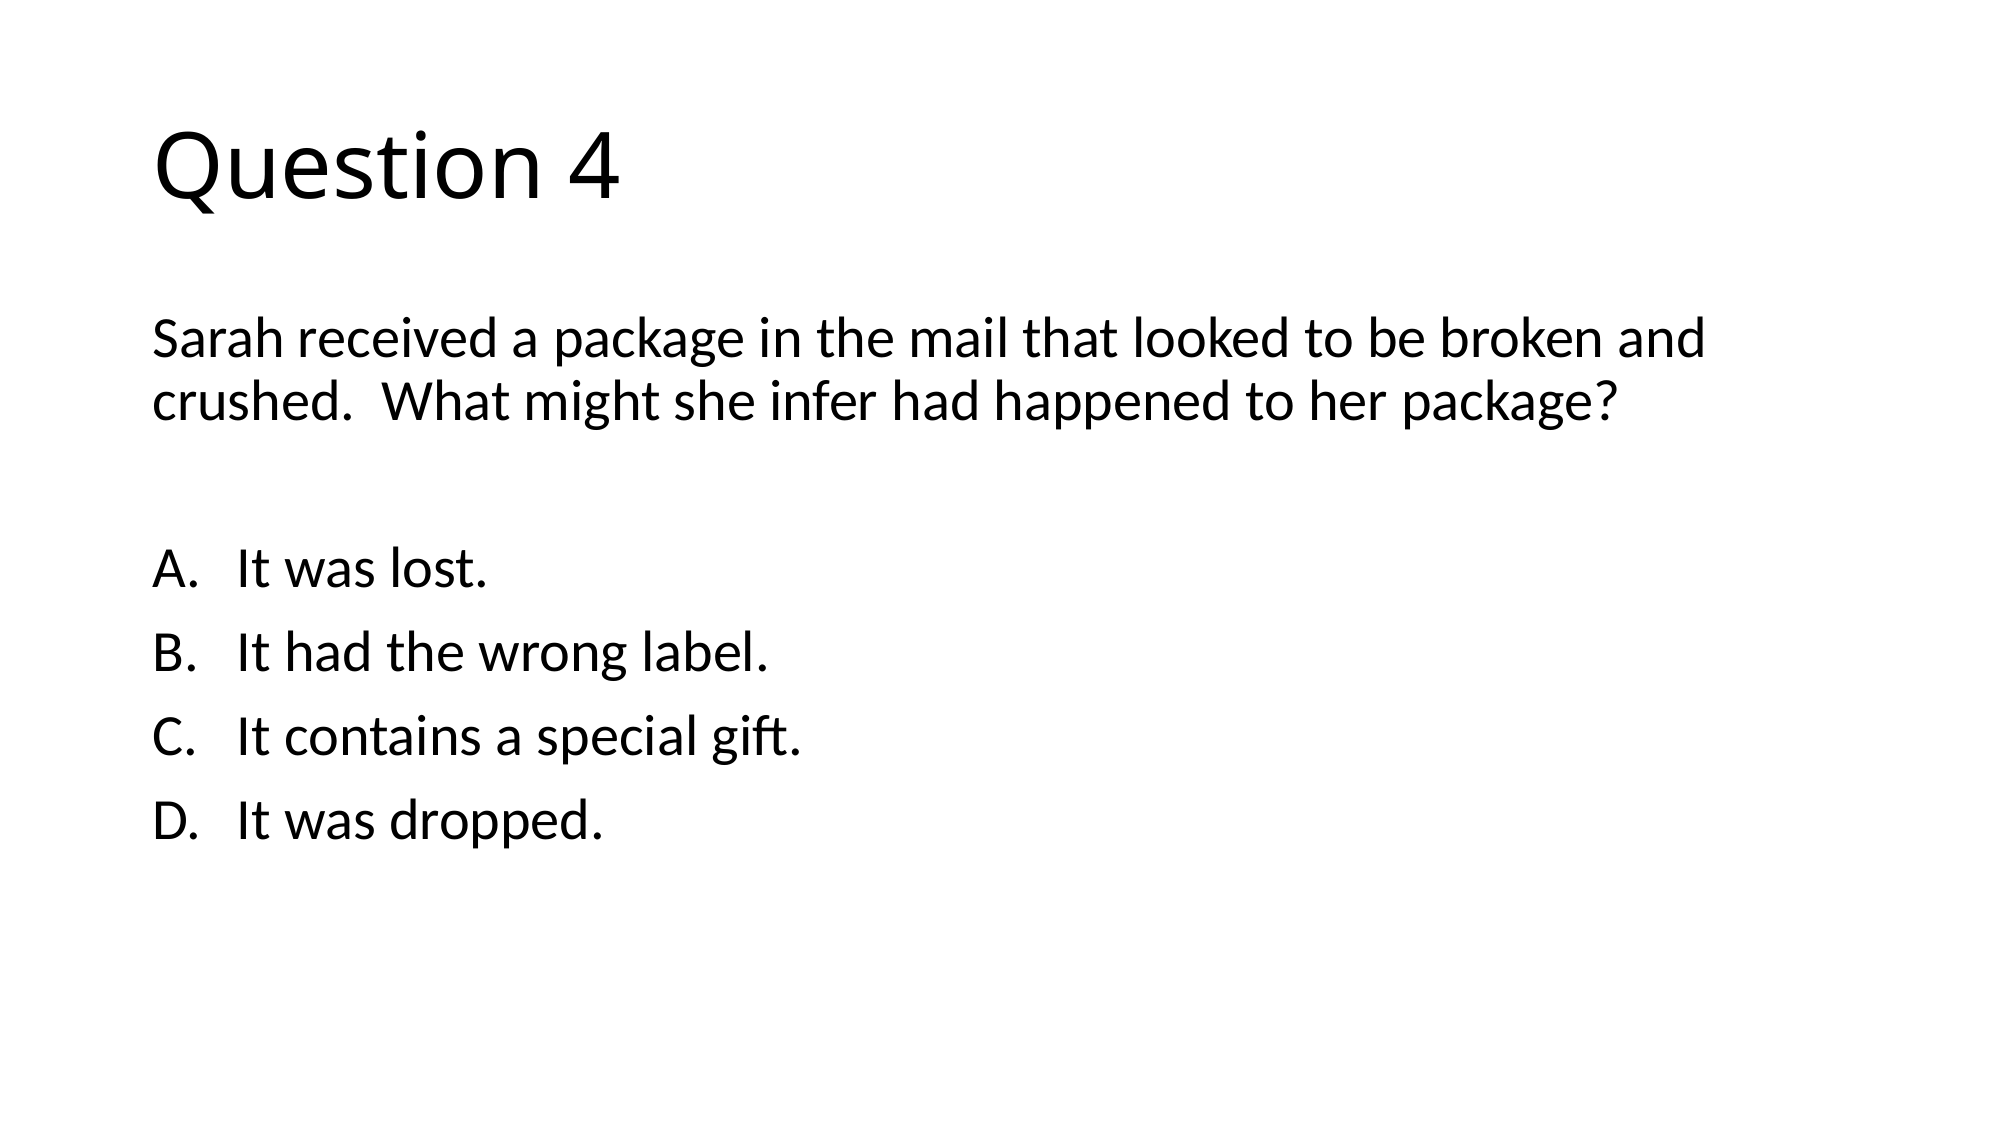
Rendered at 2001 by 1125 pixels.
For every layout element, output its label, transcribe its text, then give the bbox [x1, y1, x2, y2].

list Sarah received a package in the mail that looked to be broken and crushed. What might she infer had happened to her package? It was lost. It had the wrong label. It contains a special gift. It was dropped. [137, 299, 1863, 1014]
title Question 4 [137, 59, 1863, 278]
